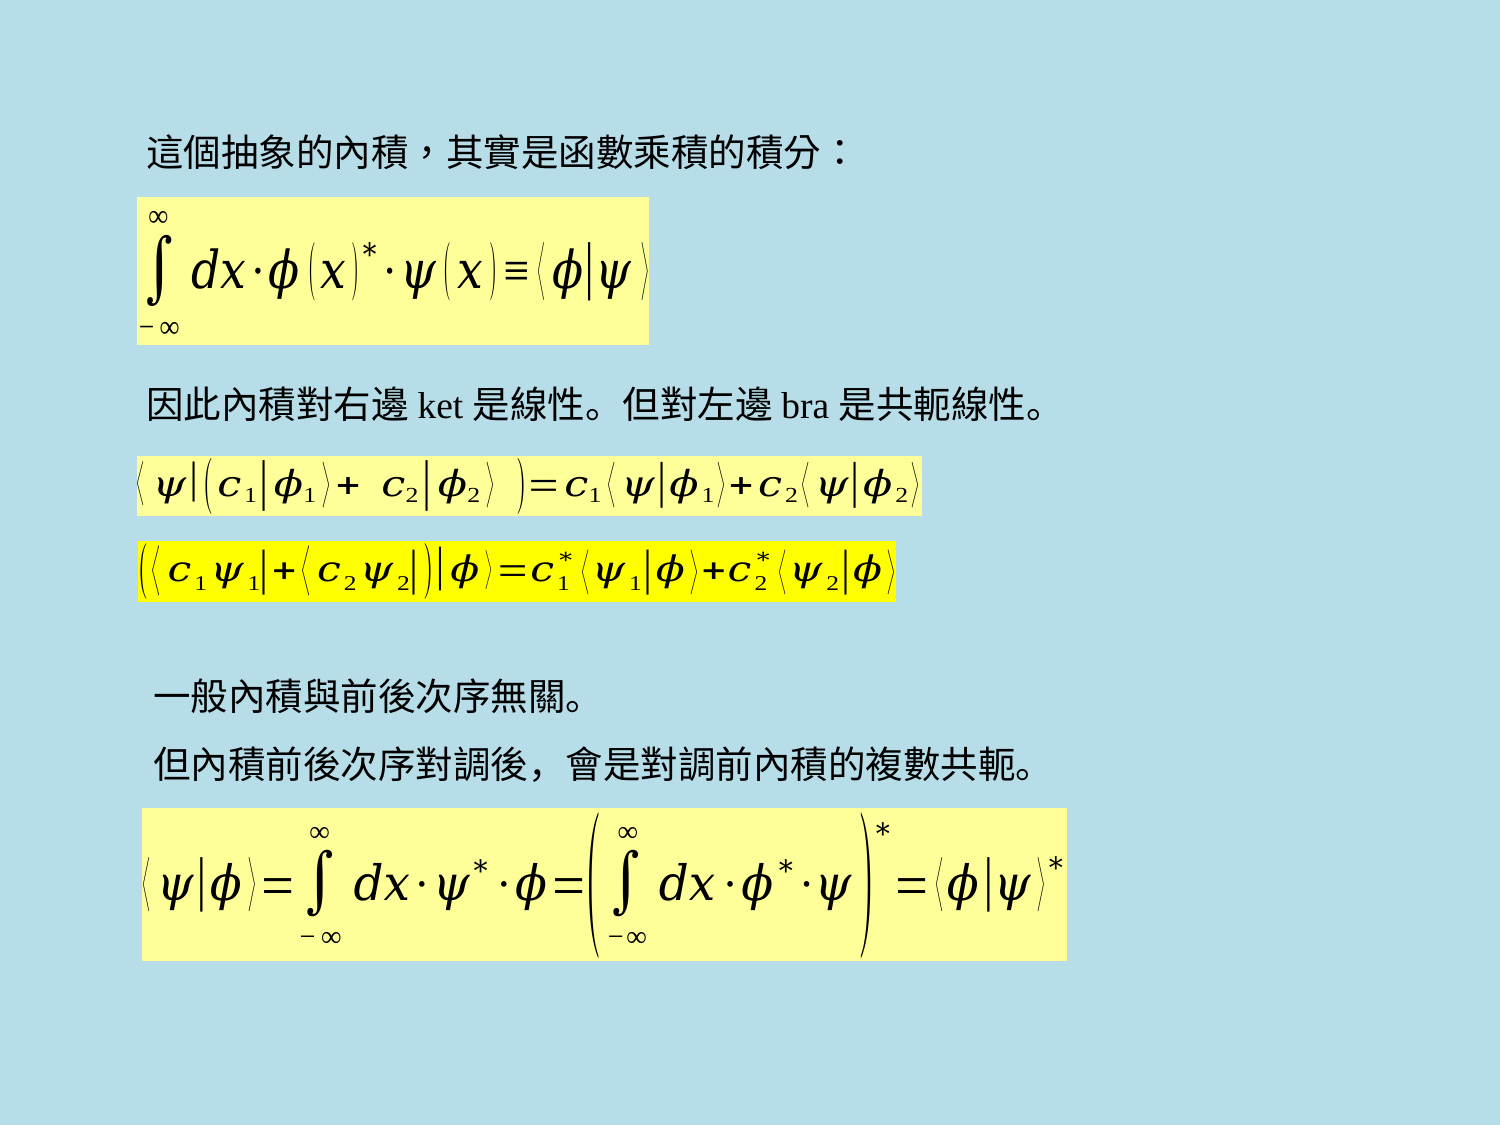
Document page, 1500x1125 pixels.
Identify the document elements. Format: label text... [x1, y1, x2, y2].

text_box 但內積前後次序對調後，會是對調前內積的複數共軛。 [138, 733, 1115, 793]
text_box 因此內積對右邊ket是線性。但對左邊bra是共軛線性。 [131, 373, 1108, 434]
text_box 一般內積與前後次序無關。 [138, 666, 990, 726]
text_box 這個抽象的內積，其實是函數乘積的積分： [131, 121, 896, 182]
